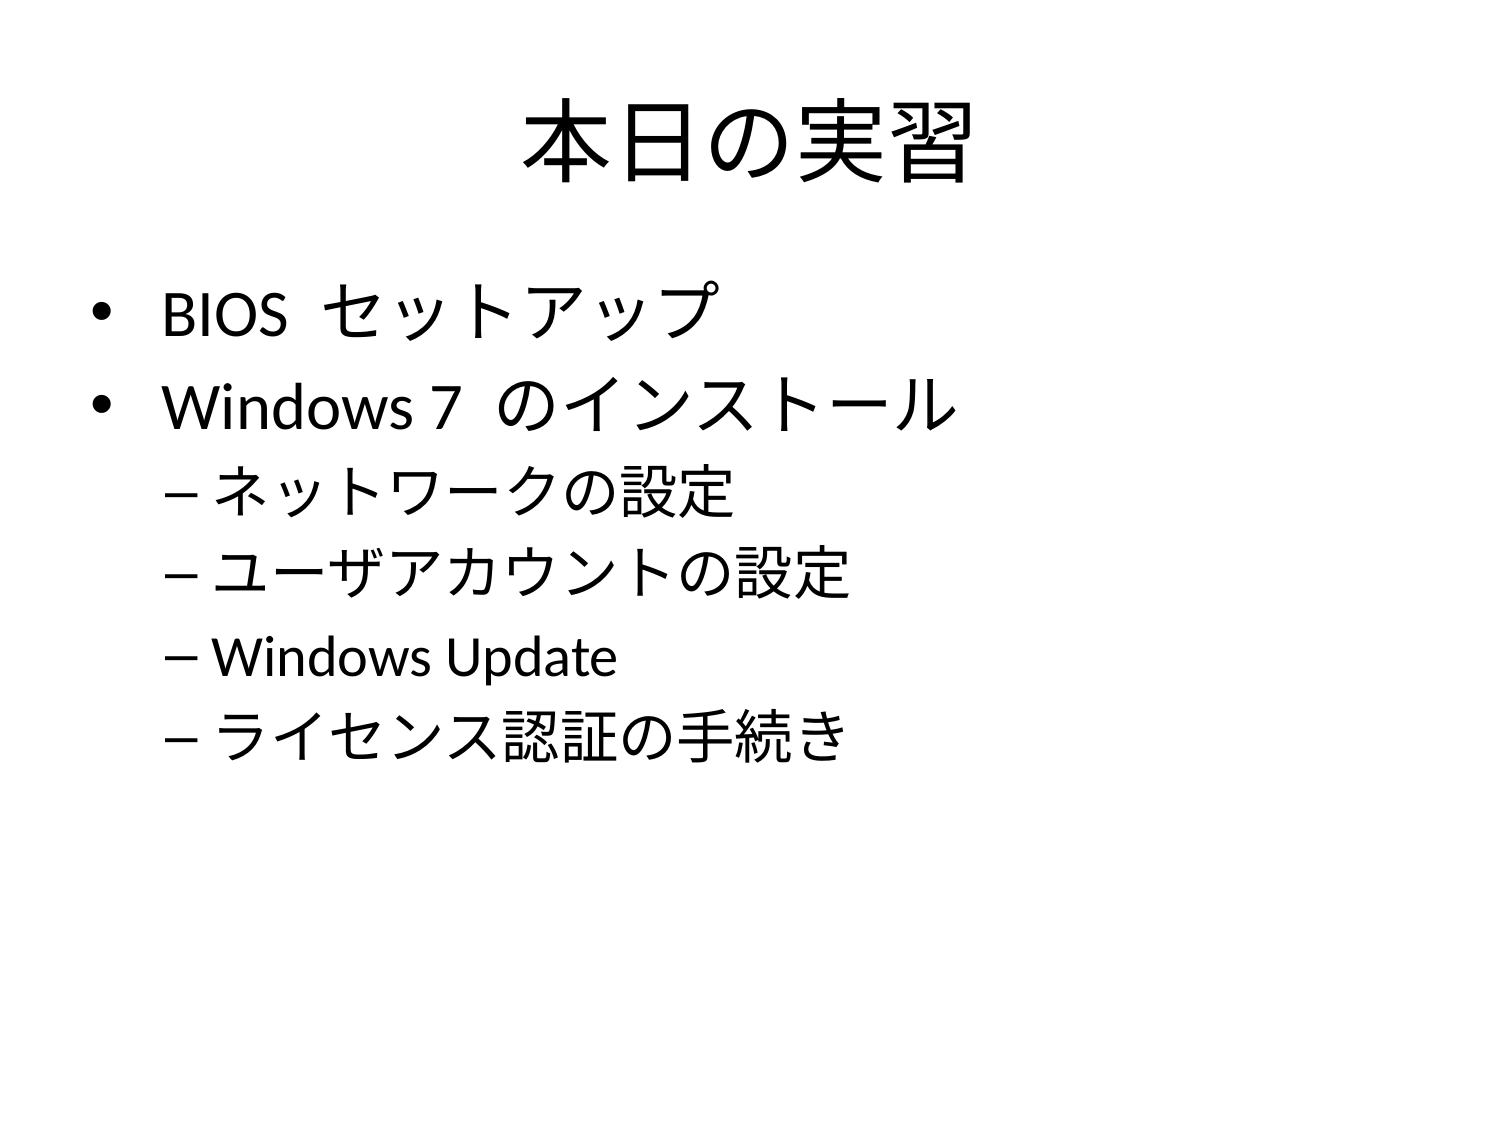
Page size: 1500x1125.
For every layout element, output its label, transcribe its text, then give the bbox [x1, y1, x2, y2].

title 本日の実習 [75, 45, 1425, 233]
list BIOS セットアップ Windows 7 のインストール ネットワークの設定 ユーザアカウントの設定 Windows Update ライセンス認証の手続き [75, 262, 1425, 1005]
